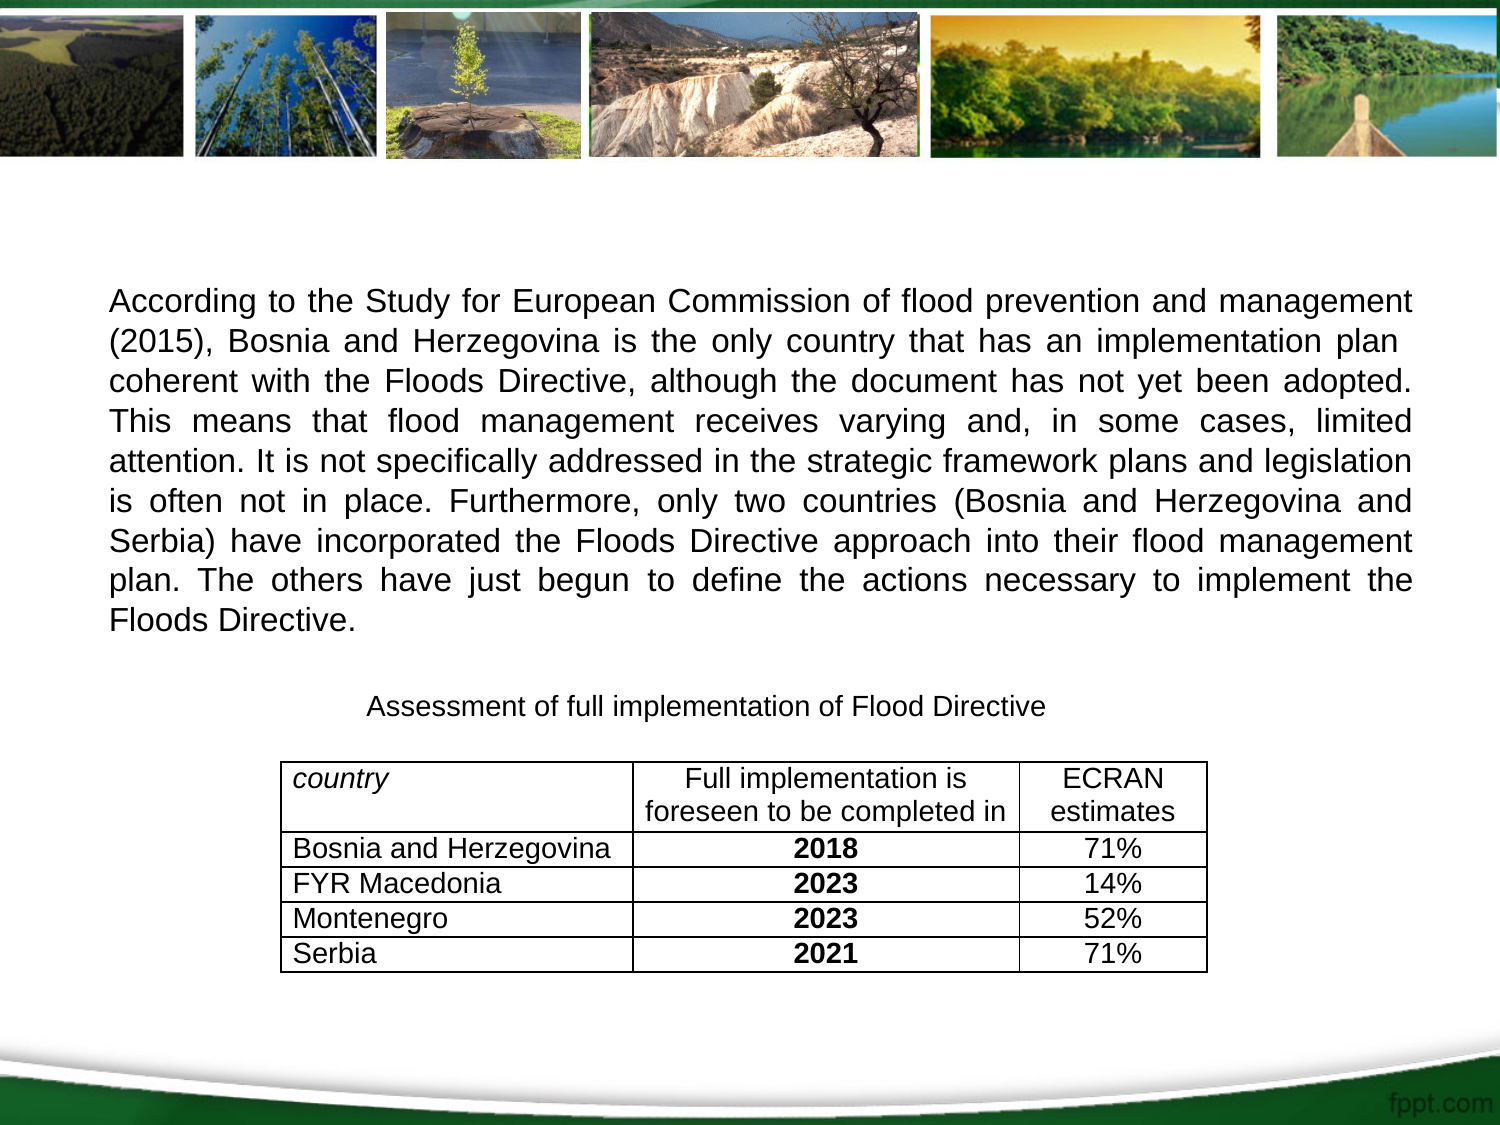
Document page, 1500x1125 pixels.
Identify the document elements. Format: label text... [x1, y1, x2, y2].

table_cell 52% [1020, 903, 1206, 936]
table_cell 2021 [634, 938, 1019, 971]
table_cell Serbia [282, 938, 632, 971]
table_header country [282, 763, 632, 831]
table_cell 71% [1020, 938, 1206, 971]
picture [0, 0, 1500, 1125]
table_cell Montenegro [282, 903, 632, 936]
table_cell 2023 [634, 903, 1019, 936]
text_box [0, 0, 1497, 164]
table_header Full implementation is foreseen to be completed in [634, 763, 1019, 831]
table_cell 71% [1020, 833, 1206, 866]
table_cell FYR Macedonia [282, 868, 632, 901]
table_cell 14% [1020, 868, 1206, 901]
table_cell 2023 [634, 868, 1019, 901]
text_box Assessment of full implementation of Flood Directive [351, 679, 1114, 730]
table_cell Bosnia and Herzegovina [282, 833, 632, 866]
table_header ECRAN estimates [1020, 763, 1206, 831]
table_cell 2018 [634, 833, 1019, 866]
text_box According to the Study for European Commission of flood prevention and management (2015), Bosnia and Herzegovina is the only country that has an implementation plan coherent with the Floods Directive, although the document has not yet been adopted. This means that flood management receives varying and, in some cases, limited attention. It is not specifically addressed in the strategic framework plans and legislation is often not in place. Furthermore, only two countries (Bosnia and Herzegovina and Serbia) have incorporated the Floods Directive approach into their flood management plan. The others have just begun to define the actions necessary to implement the Floods Directive. [93, 271, 1430, 646]
